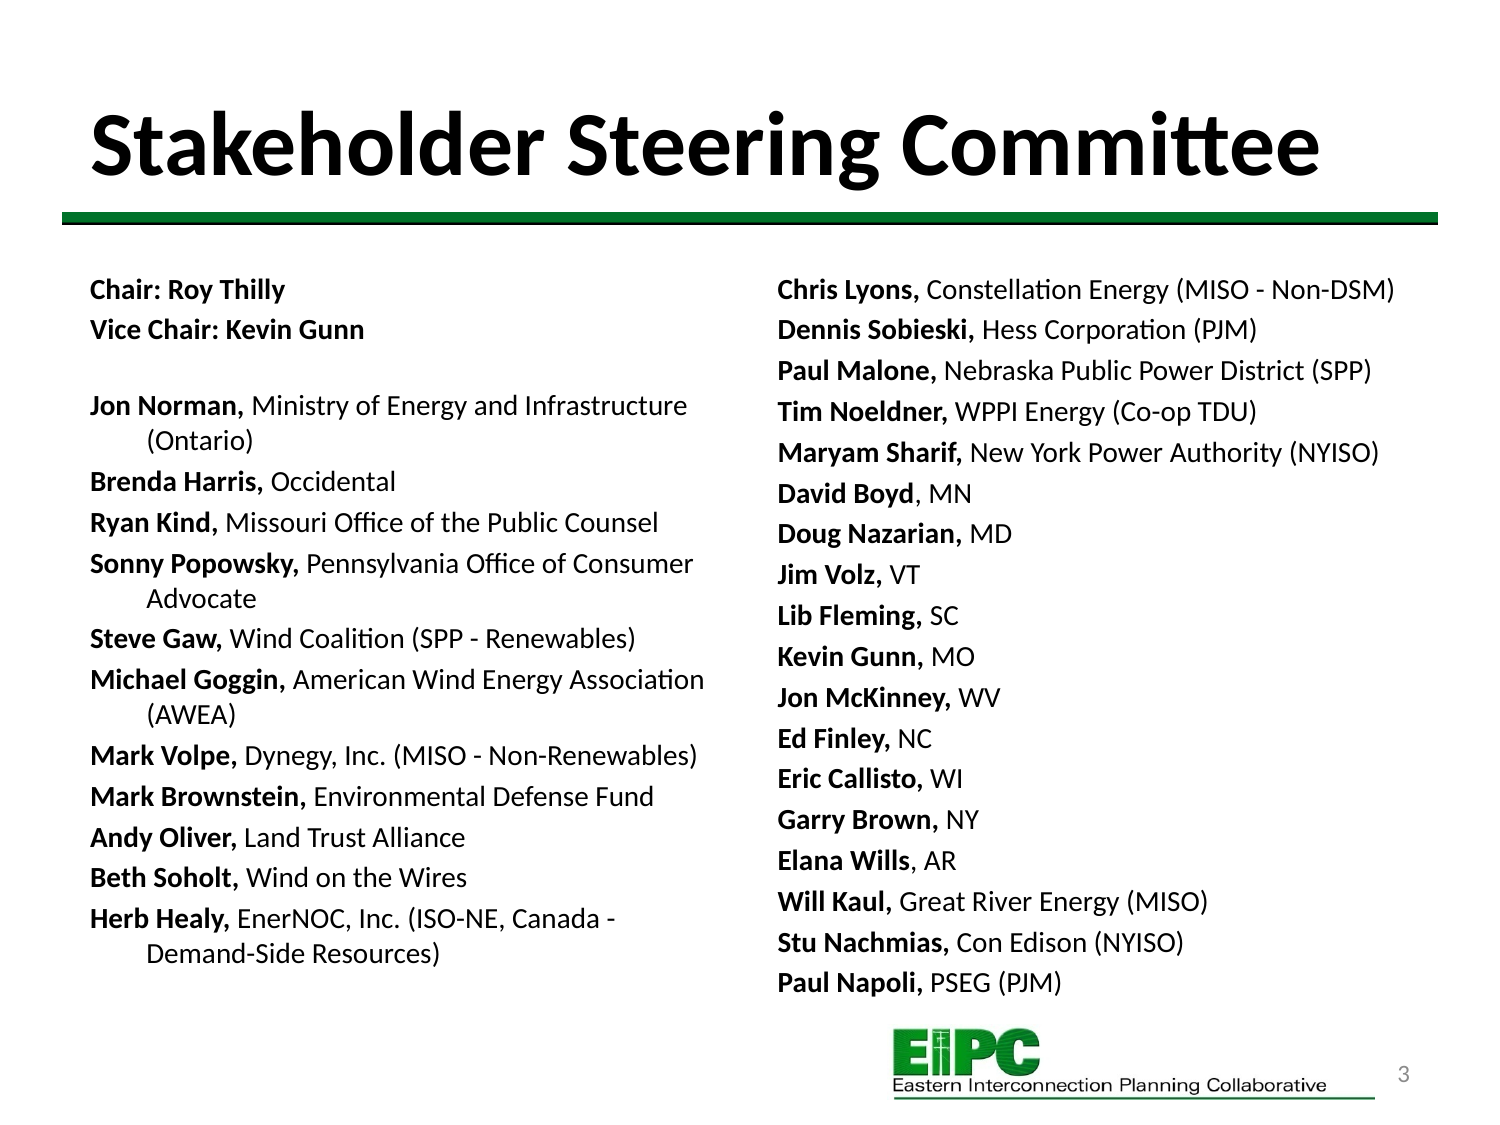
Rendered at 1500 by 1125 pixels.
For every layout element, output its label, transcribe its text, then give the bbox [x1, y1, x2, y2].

picture [887, 1024, 1376, 1100]
list Chair: Roy Thilly Vice Chair: Kevin Gunn Jon Norman, Ministry of Energy and Infrastructure (Ontario) Brenda Harris, Occidental Ryan Kind, Missouri Office of the Public Counsel Sonny Popowsky, Pennsylvania Office of Consumer Advocate Steve Gaw, Wind Coalition (SPP - Renewables) Michael Goggin, American Wind Energy Association (AWEA) Mark Volpe, Dynegy, Inc. (MISO - Non-Renewables) Mark Brownstein, Environmental Defense Fund Andy Oliver, Land Trust Alliance Beth Soholt, Wind on the Wires Herb Healy, EnerNOC, Inc. (ISO-NE, Canada - Demand-Side Resources) [74, 262, 738, 1006]
title Stakeholder Steering Committee [74, 44, 1426, 210]
slide_number 3 [1378, 1042, 1425, 1103]
picture [62, 212, 1438, 226]
list Chris Lyons, Constellation Energy (MISO - Non-DSM) Dennis Sobieski, Hess Corporation (PJM) Paul Malone, Nebraska Public Power District (SPP) Tim Noeldner, WPPI Energy (Co-op TDU) Maryam Sharif, New York Power Authority (NYISO) David Boyd, MN Doug Nazarian, MD Jim Volz, VT Lib Fleming, SC Kevin Gunn, MO Jon McKinney, WV Ed Finley, NC Eric Callisto, WI Garry Brown, NY Elana Wills, AR Will Kaul, Great River Energy (MISO) Stu Nachmias, Con Edison (NYISO) Paul Napoli, PSEG (PJM) [762, 262, 1426, 1006]
